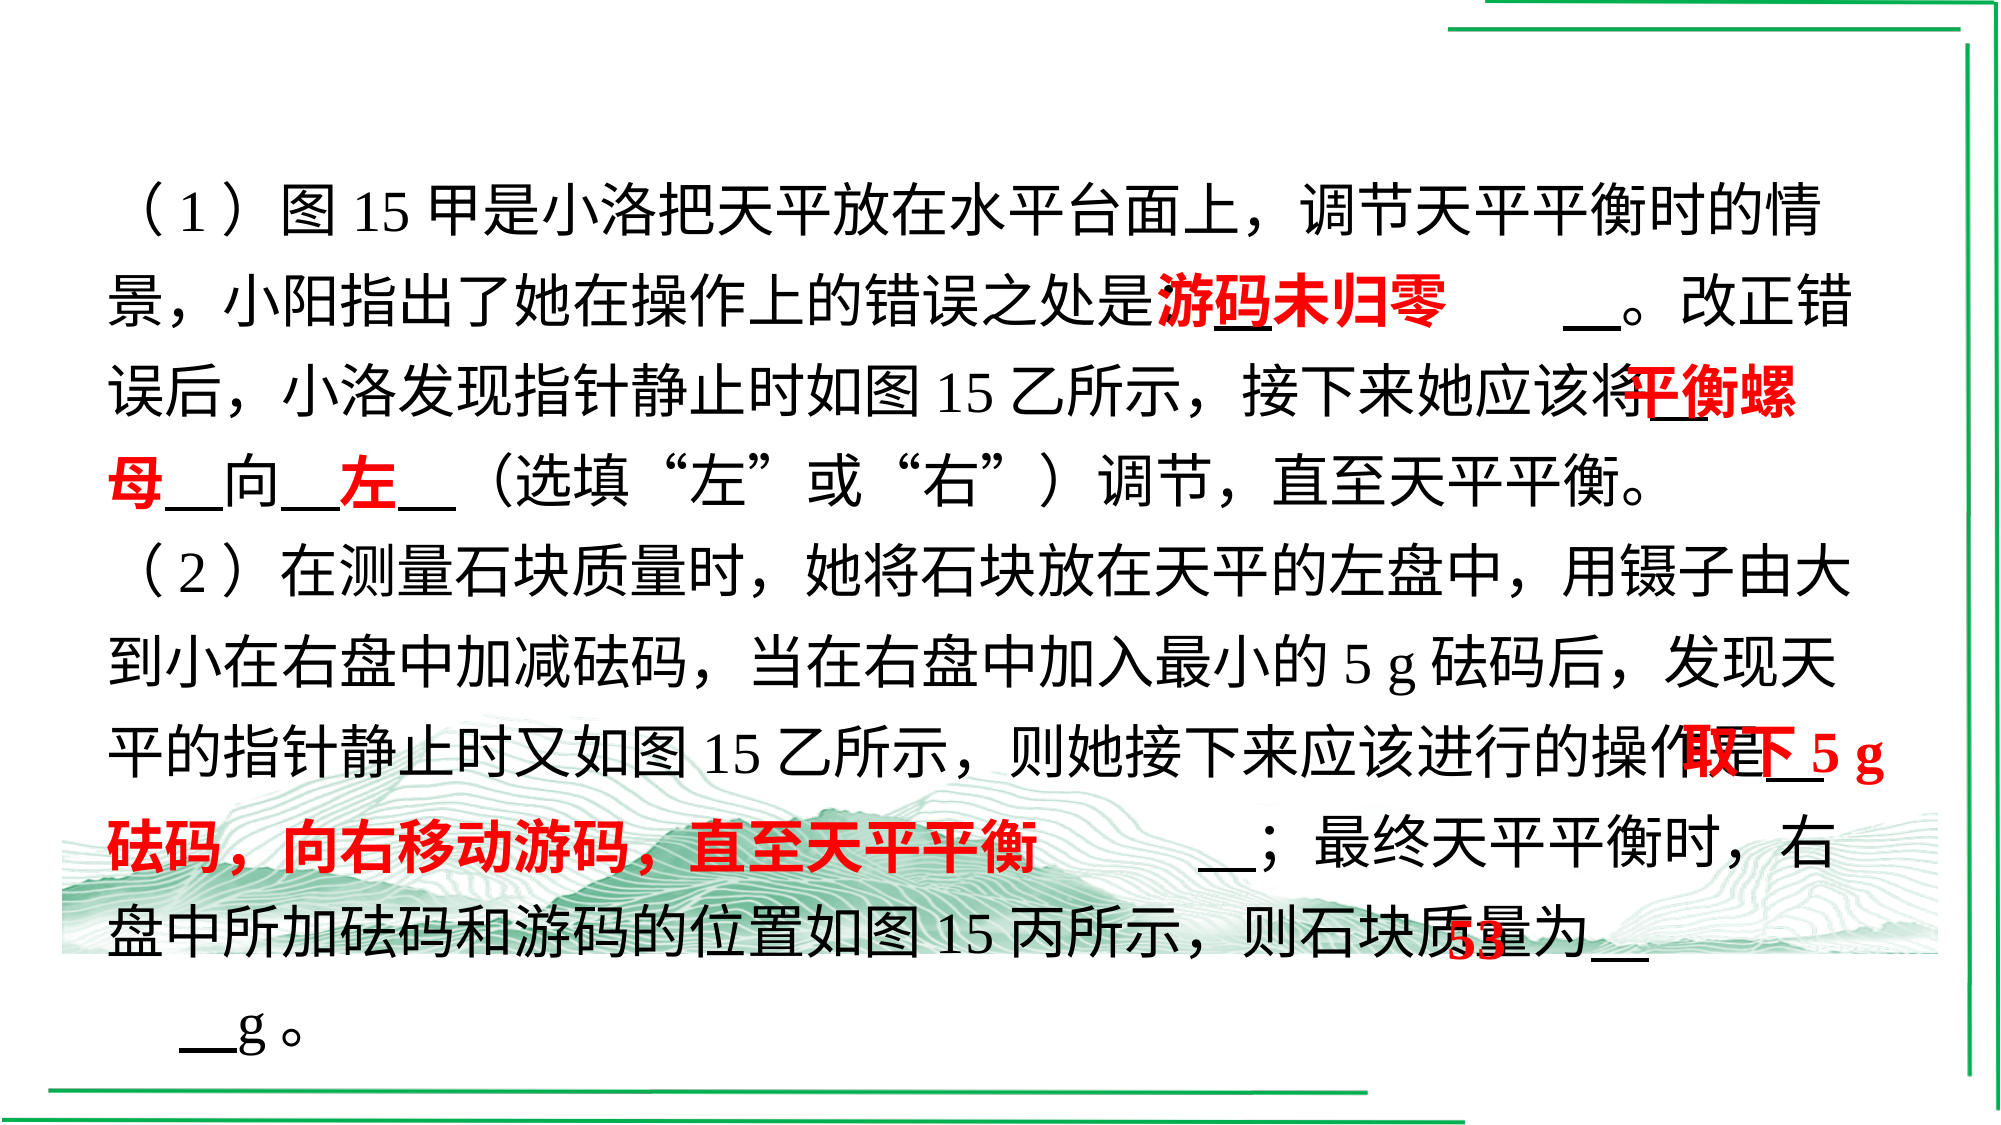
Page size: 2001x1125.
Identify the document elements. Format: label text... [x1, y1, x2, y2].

text_box 平衡螺 [1608, 327, 1814, 434]
text_box 53 [1433, 873, 1521, 972]
text_box （1）图15甲是小洛把天平放在水平台面上，调节天平平衡时的情景，小阳指出了她在操作上的错误之处是： 游码未归零 ⁠。改正错误后，小洛发现指针静止时如图15乙所示，接下来她应该将 平衡螺母 ⁠向 左 ⁠（选填“左”或“右”）调节，直至天平平衡。 （2）在测量石块质量时，她将石块放在天平的左盘中，用镊子由大到小在右盘中加减砝码，当在右盘中加入最小的5 g砝码后，发现天平的指针静止时又如图15乙所示，则她接下来应该进行的操作是 取下5 g砝码，向右移动游码，直至天平平衡 ⁠；最终天平平衡时，右盘中所加砝码和游码的位置如图15丙所示，则石块质量为 53 ⁠g。 [106, 153, 1894, 1056]
text_box 母 [91, 418, 180, 525]
text_box 取下5 g [1666, 686, 1887, 793]
picture [0, 0, 2001, 1125]
text_box 左 [325, 418, 414, 525]
text_box 砝码，向右移动游码，直至天平平衡 [91, 782, 1059, 889]
text_box 游码未归零 [1141, 236, 1464, 343]
